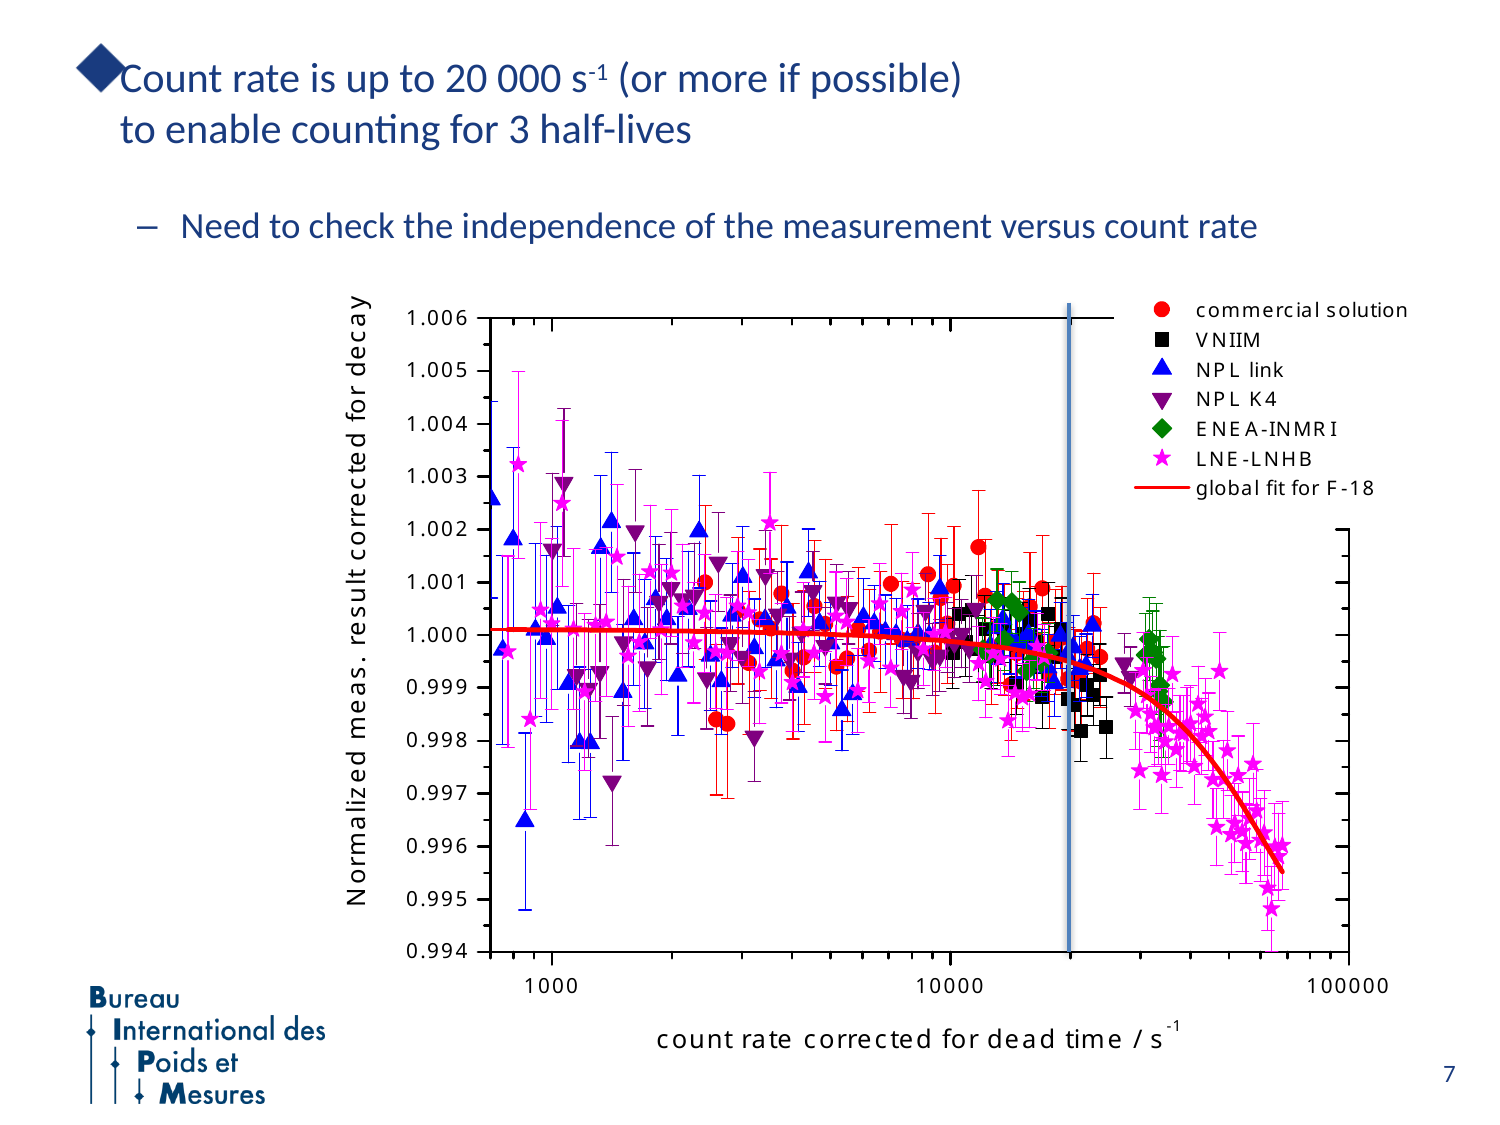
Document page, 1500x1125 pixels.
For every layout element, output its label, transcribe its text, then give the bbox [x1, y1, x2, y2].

text_box Count rate is up to 20 000 s-1 (or more if possible) to enable counting for 3 half-lives Need to check the independence of the measurement versus count rate [53, 42, 1447, 256]
picture [86, 215, 1500, 1104]
picture [67, 43, 134, 108]
